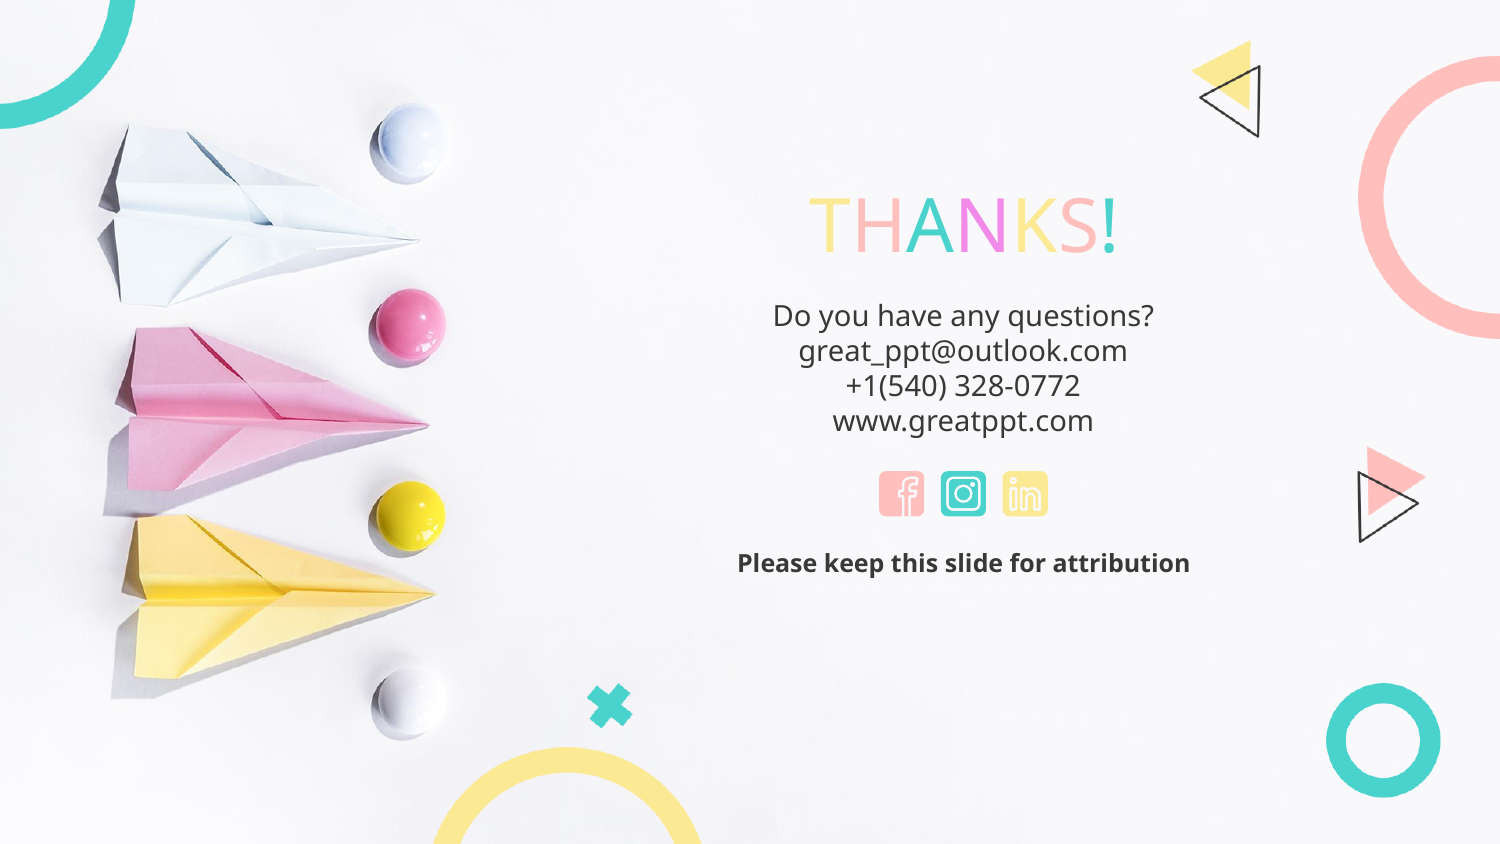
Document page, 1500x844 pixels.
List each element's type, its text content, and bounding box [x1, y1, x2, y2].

title THANKS! [648, 145, 1281, 283]
text_box Please keep this slide for attribution [648, 528, 1281, 574]
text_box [878, 470, 1048, 517]
picture [0, 0, 1500, 844]
subtitle Do you have any questions? great_ppt@outlook.com +1(540) 328-0772 www.greatppt.com [647, 282, 1280, 459]
